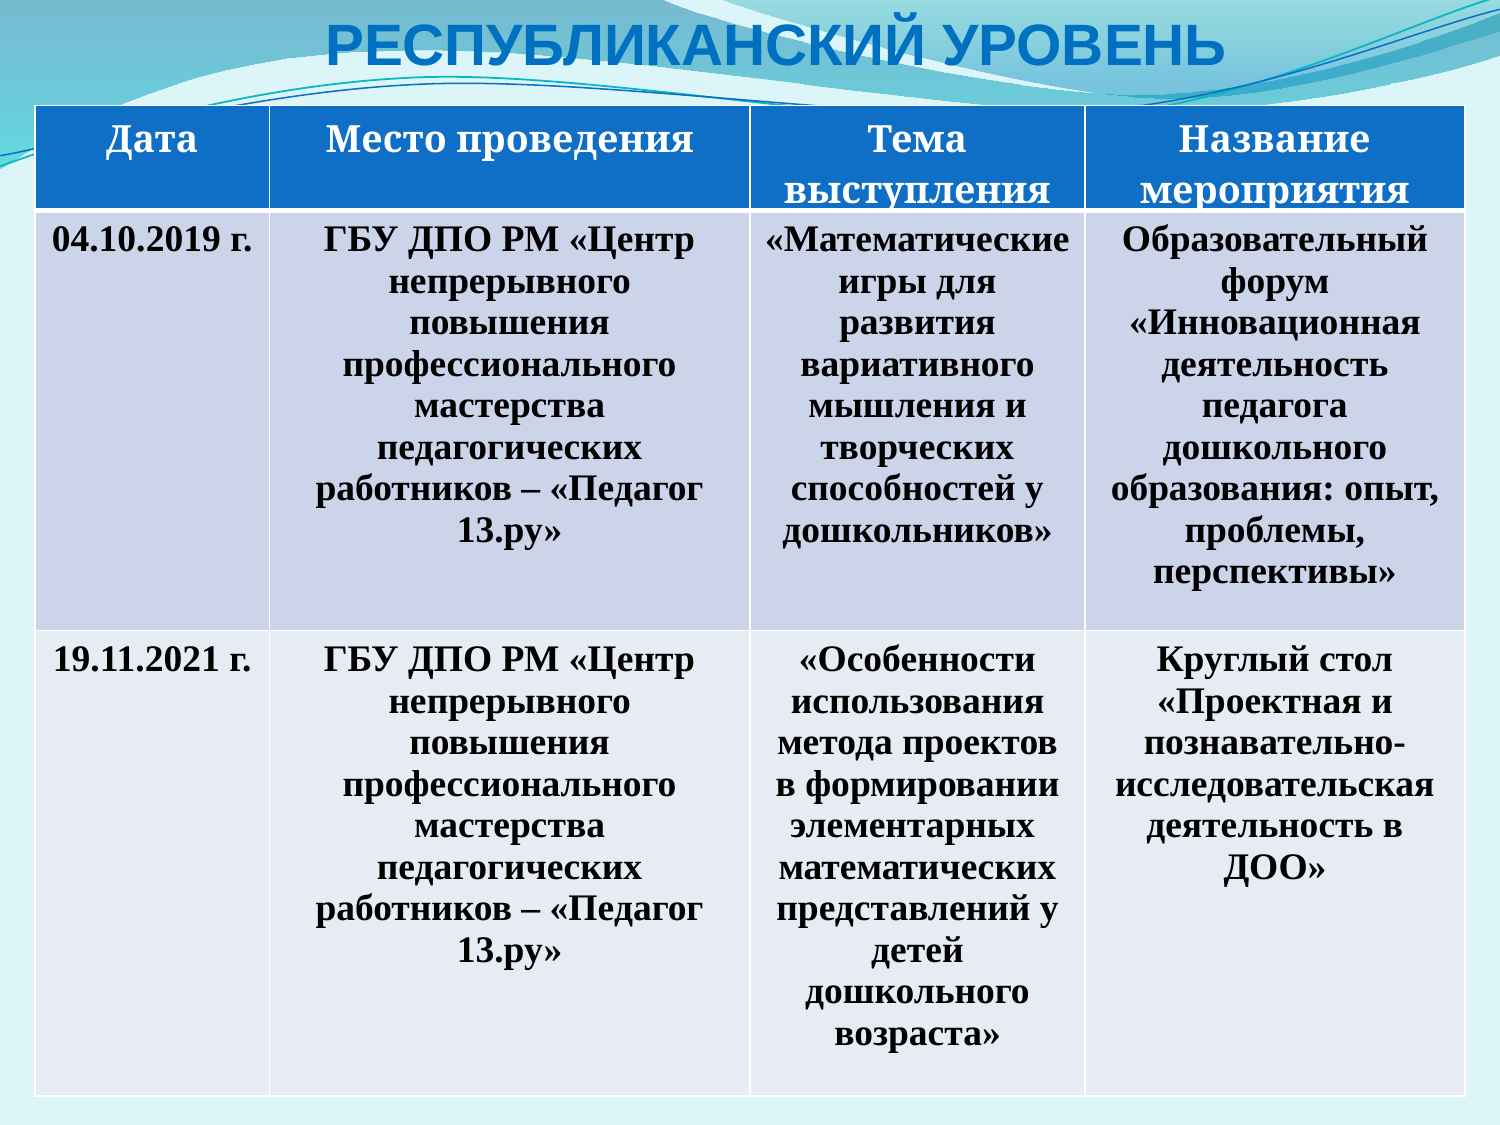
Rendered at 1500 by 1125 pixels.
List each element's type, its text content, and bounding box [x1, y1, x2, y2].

text_box Республиканский уровень [310, 0, 1242, 85]
table_header Название мероприятия [1086, 106, 1464, 208]
table_header Тема выступления [751, 106, 1084, 208]
table_cell 19.11.2021 г. [36, 631, 269, 1095]
table_cell «Особенности использования метода проектов в формировании элементарных математических представлений у детей дошкольного возраста» [751, 631, 1084, 1095]
table_cell Круглый стол «Проектная и познавательно-исследовательская деятельность в ДОО» [1086, 631, 1464, 1095]
table_cell Образовательный форум «Инновационная деятельность педагога дошкольного образования: опыт, проблемы, перспективы» [1086, 213, 1464, 630]
table_header Место проведения [270, 106, 749, 208]
table_header Дата [36, 106, 269, 208]
table_cell «Математические игры для развития вариативного мышления и творческих способностей у дошкольников» [751, 213, 1084, 630]
table_cell ГБУ ДПО РМ «Центр непрерывного повышения профессионального мастерства педагогических работников – «Педагог 13.ру» [270, 213, 749, 630]
table_cell 04.10.2019 г. [36, 213, 269, 630]
table_cell ГБУ ДПО РМ «Центр непрерывного повышения профессионального мастерства педагогических работников – «Педагог 13.ру» [270, 631, 749, 1095]
